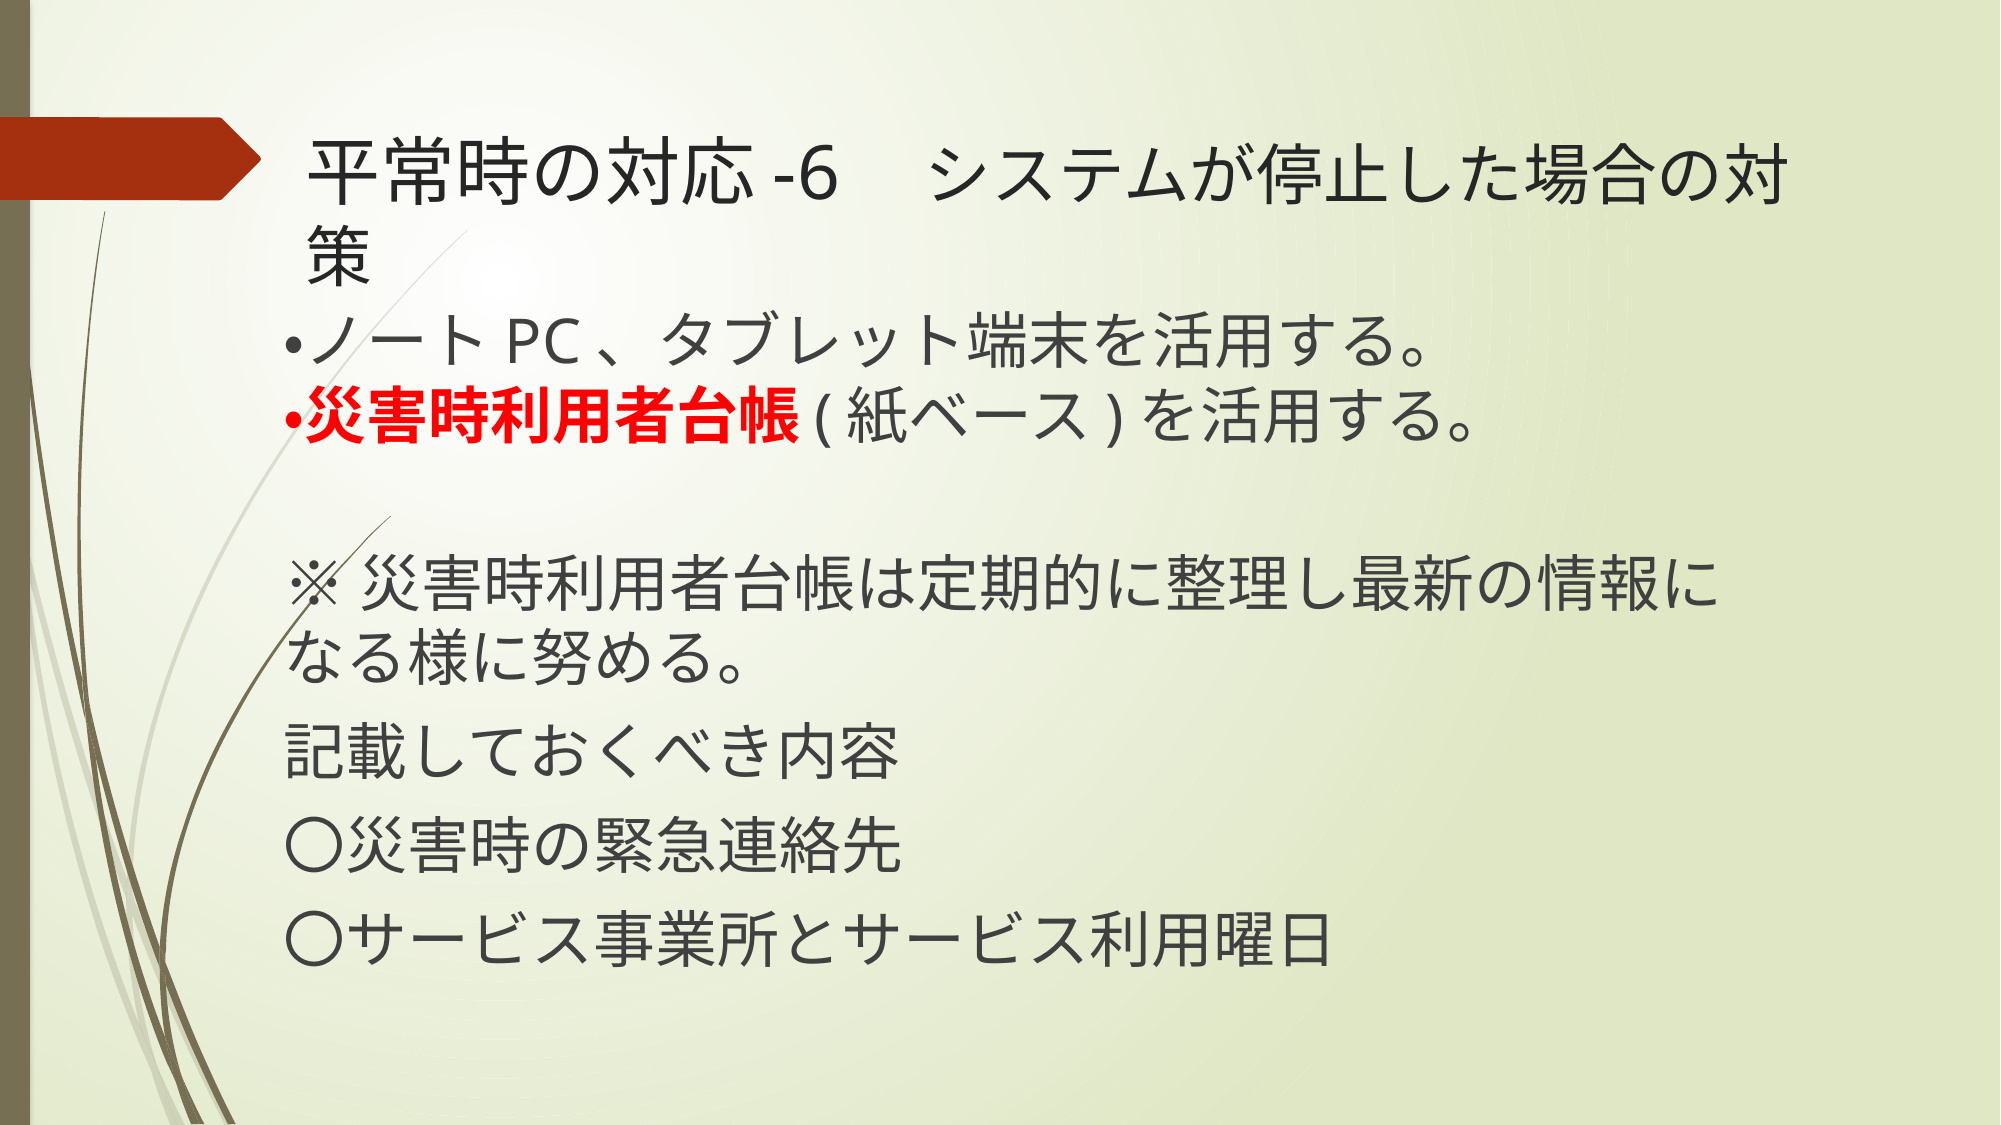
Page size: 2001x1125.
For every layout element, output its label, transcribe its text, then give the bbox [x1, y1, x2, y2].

list ・ノートPC、タブレット端末を活用する。 ・災害時利用者台帳(紙ベース)を活用する。 ※災害時利用者台帳は定期的に整理し最新の情報になる様に努める。 記載しておくべき内容 〇災害時の緊急連絡先 〇サービス事業所とサービス利用曜日 [268, 233, 1744, 987]
title 平常時の対応-6 システムが停止した場合の対策 [289, 116, 1865, 327]
